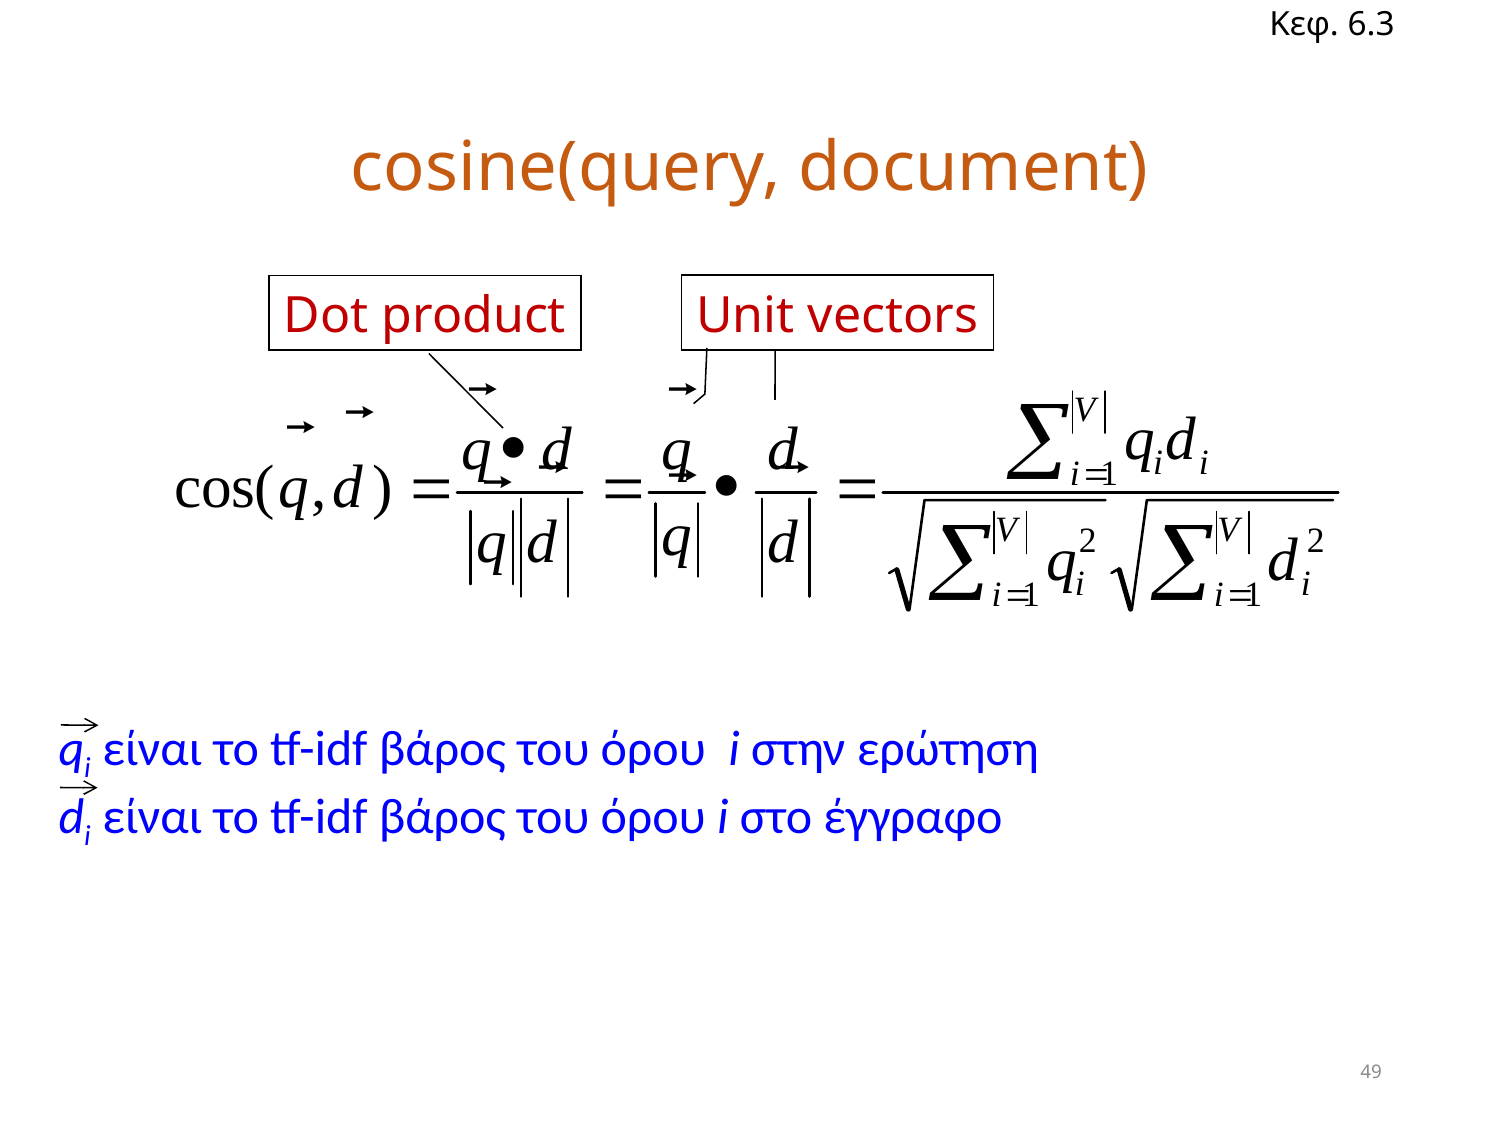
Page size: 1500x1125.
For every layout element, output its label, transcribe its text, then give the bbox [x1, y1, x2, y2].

slide_number 49 [1059, 1042, 1397, 1103]
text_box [674, 274, 1000, 401]
text_box qi είναι το tf-idf βάρος του όρου i στην ερώτηση di είναι το tf-idf βάρος του όρου i στο έγγραφο [43, 707, 1457, 859]
text_box Κεφ. 6.3 [1254, 0, 1410, 50]
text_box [60, 724, 99, 788]
title cosine(query, document) [103, 59, 1397, 278]
text_box Dot product [269, 275, 582, 351]
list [166, 380, 1350, 625]
